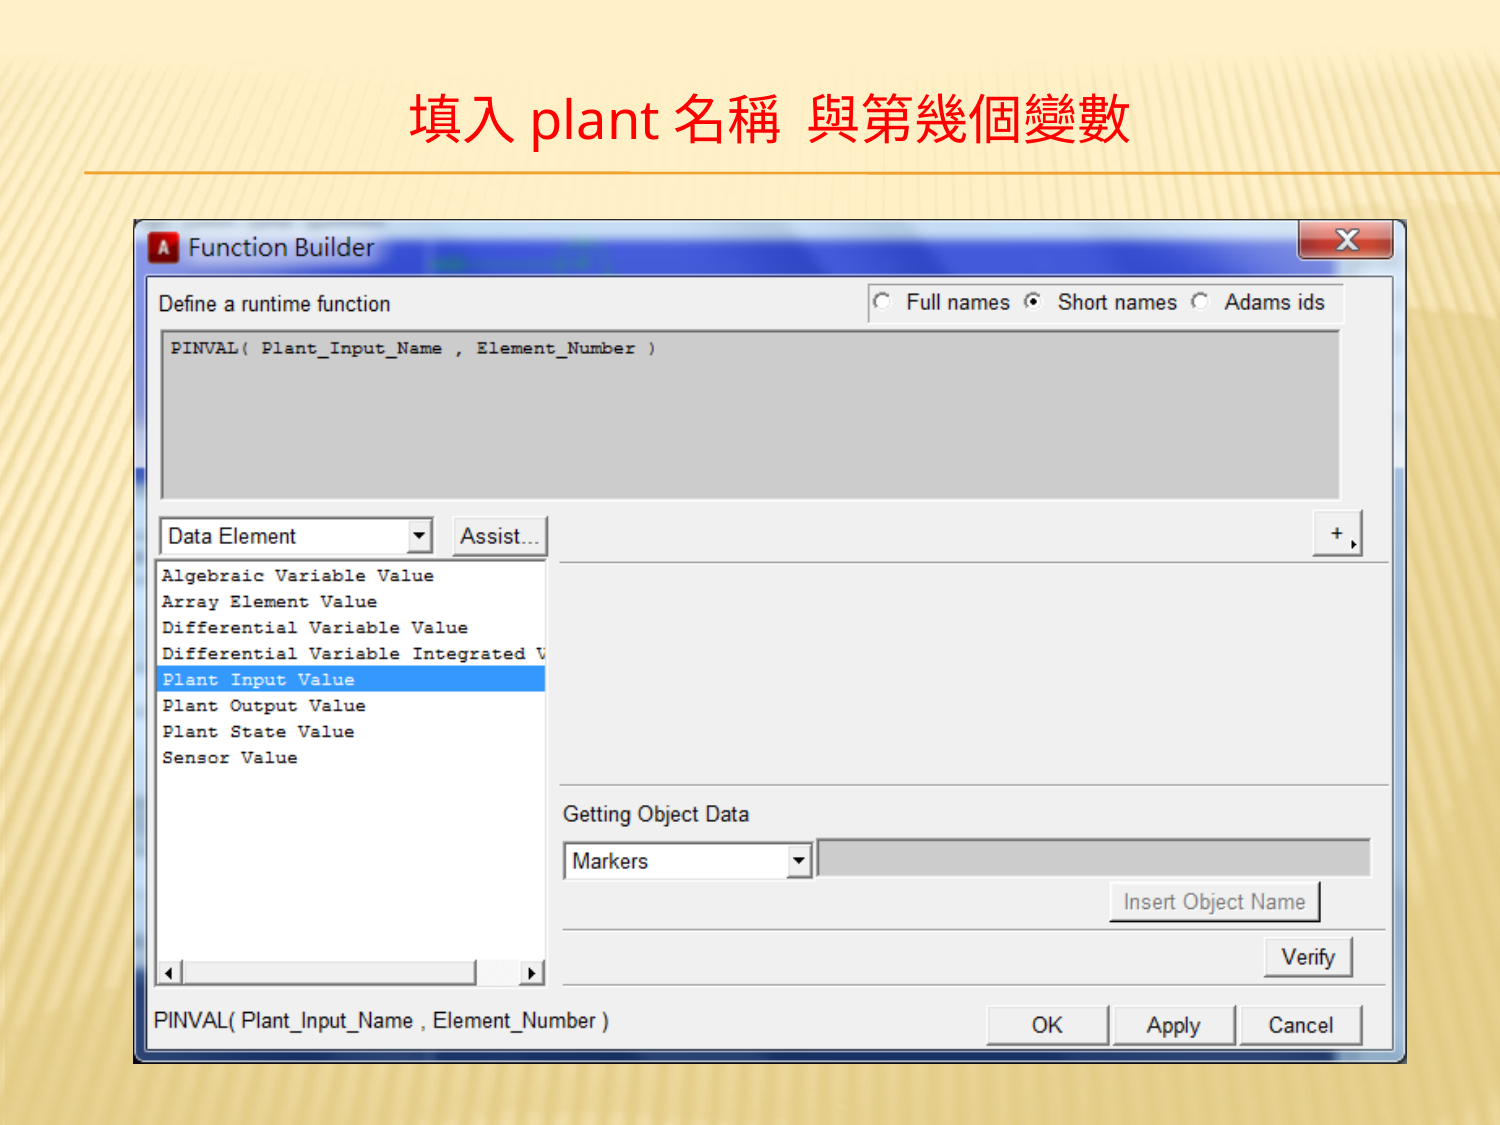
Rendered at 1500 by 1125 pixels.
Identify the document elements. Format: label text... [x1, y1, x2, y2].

text_box 填入plant名稱 與第幾個變數 [393, 78, 1147, 158]
picture [133, 219, 1407, 1064]
